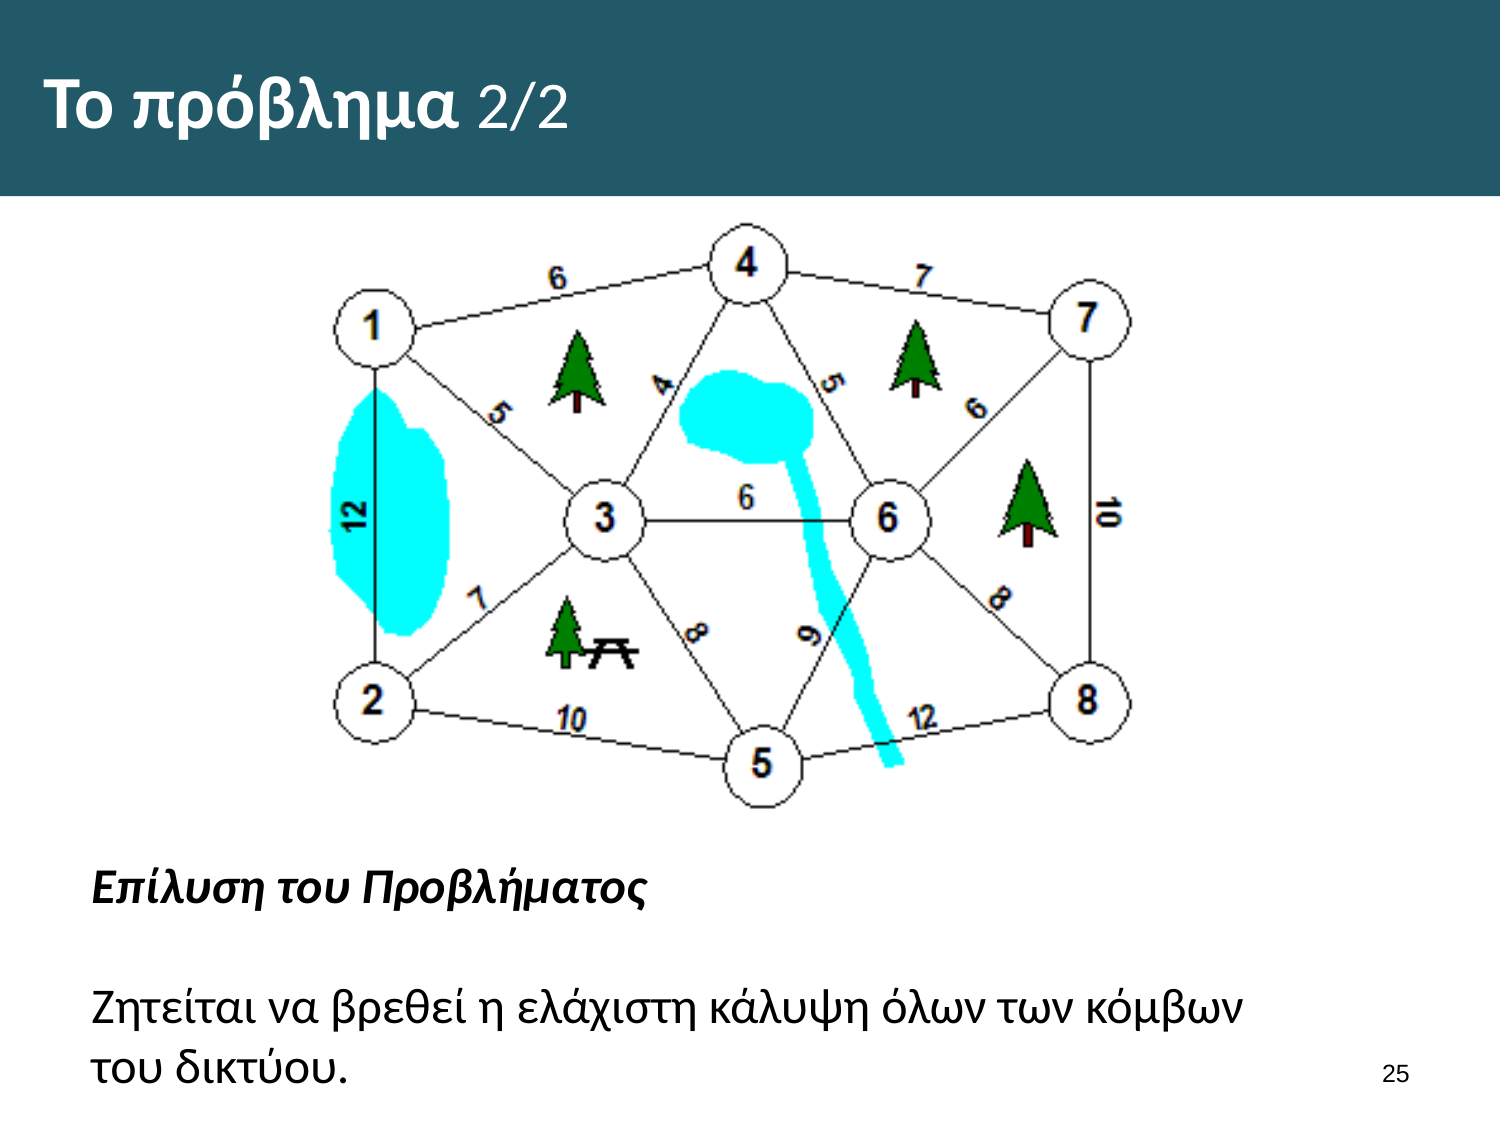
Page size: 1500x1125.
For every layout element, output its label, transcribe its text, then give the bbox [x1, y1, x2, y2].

text_box Επίλυση του Προβλήματος Ζητείται να βρεθεί η ελάχιστη κάλυψη όλων των κόμβων του δικτύου. [76, 845, 1341, 1101]
title Το πρόβλημα 2/2 [0, 0, 1500, 197]
picture [324, 219, 1140, 815]
slide_number 24 [1074, 1042, 1425, 1103]
